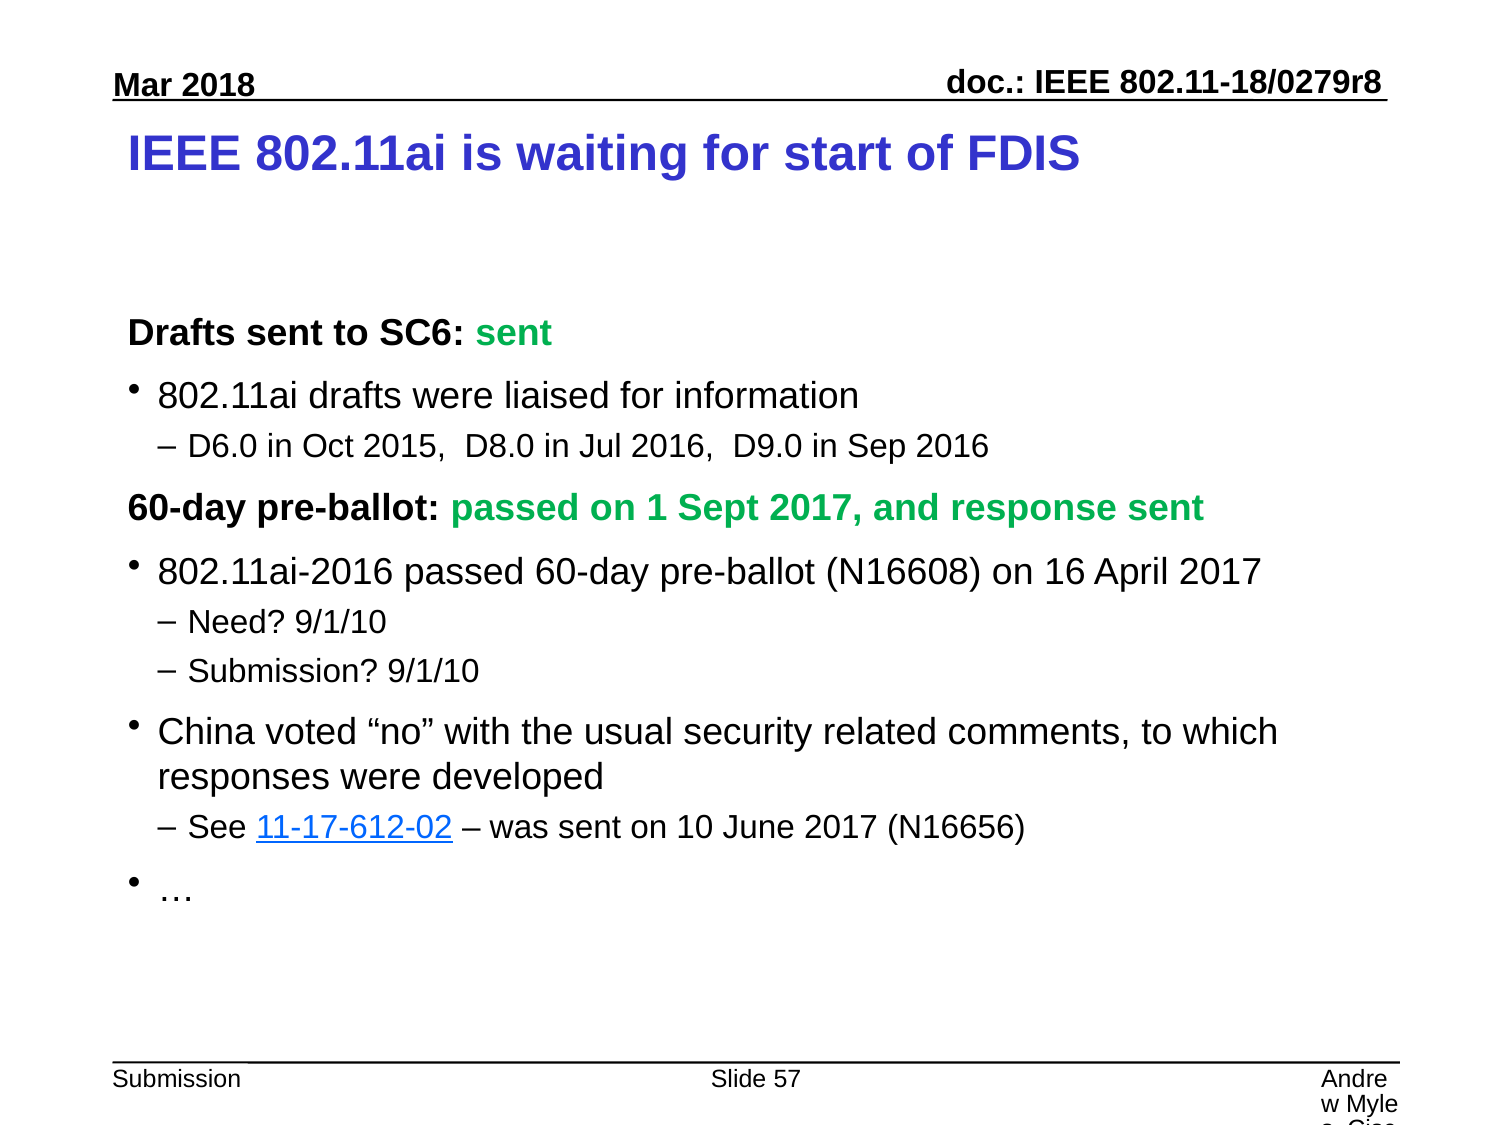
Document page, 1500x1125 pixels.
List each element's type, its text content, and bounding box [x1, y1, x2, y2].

list Drafts sent to SC6: sent 802.11ai drafts were liaised for information D6.0 in Oct 2015, D8.0 in Jul 2016, D9.0 in Sep 2016 60-day pre-ballot: passed on 1 Sept 2017, and response sent 802.11ai-2016 passed 60-day pre-ballot (N16608) on 16 April 2017 Need? 9/1/10 Submission? 9/1/10 China voted “no” with the usual security related comments, to which responses were developed See 11-17-612-02 – was sent on 10 June 2017 (N16656) … [112, 299, 1388, 975]
title IEEE 802.11ai is waiting for start of FDIS [112, 112, 1388, 288]
footer Andrew Myles, Cisco [1320, 1061, 1402, 1093]
slide_number Slide 57 [709, 1061, 803, 1093]
